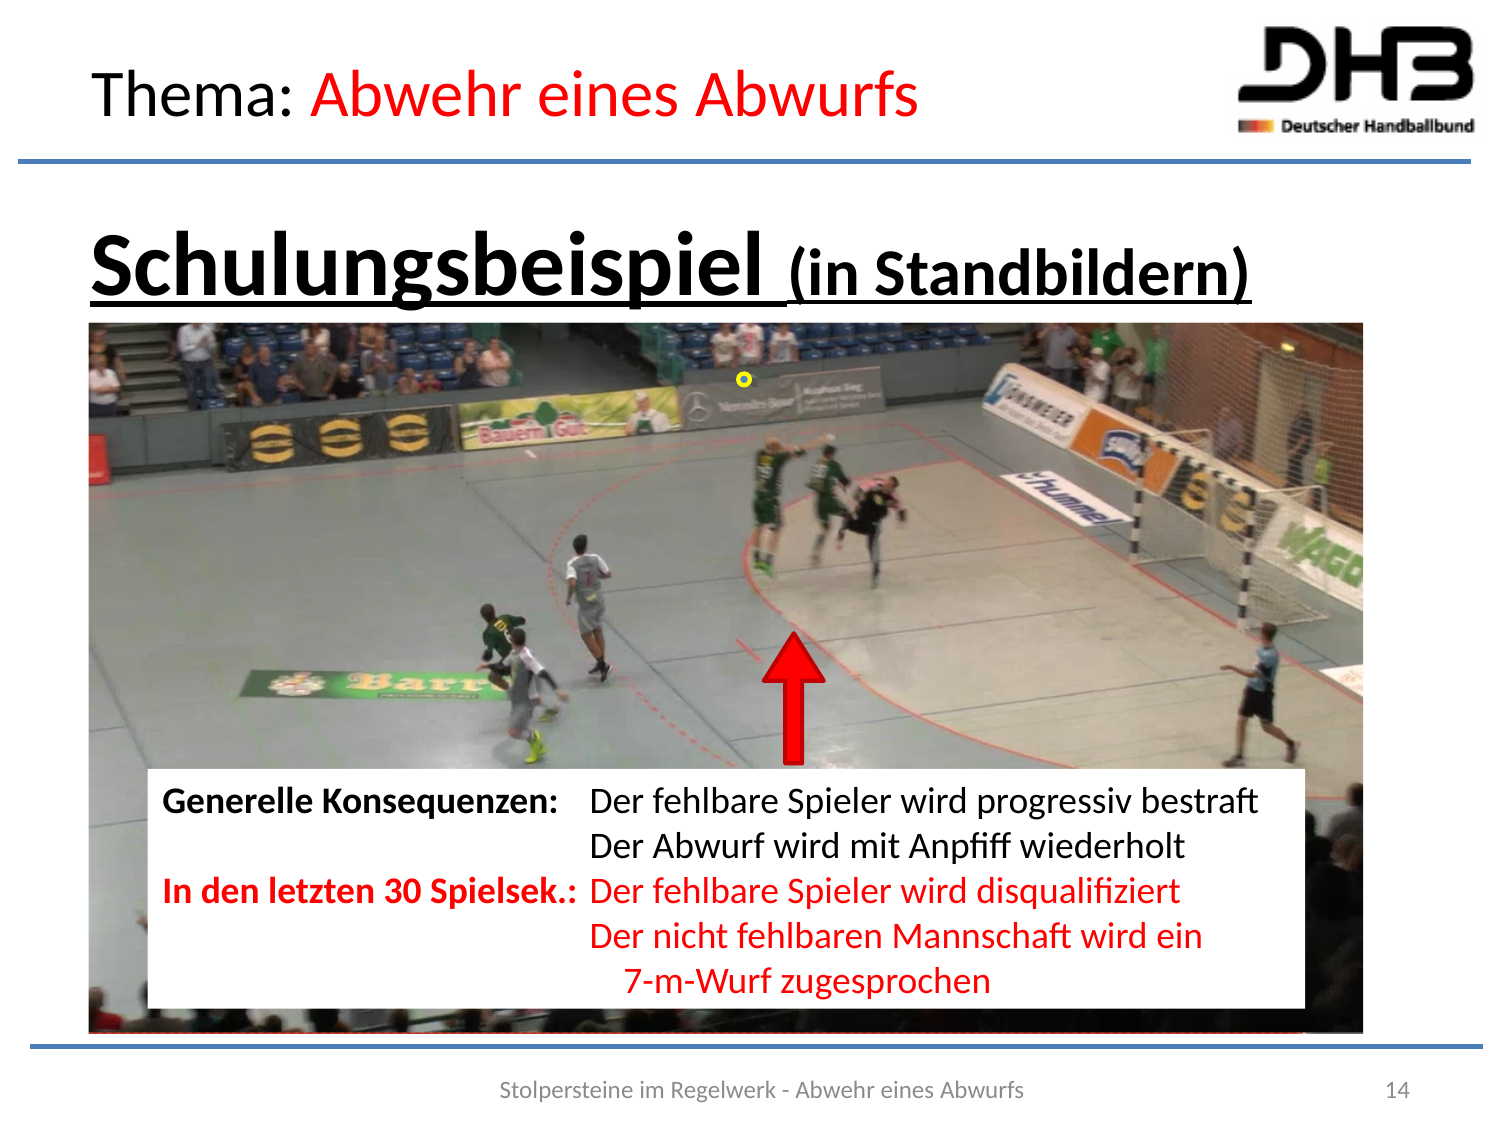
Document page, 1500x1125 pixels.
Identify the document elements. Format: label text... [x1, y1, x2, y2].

footer Stolpersteine im Regelwerk - Abwehr eines Abwurfs [253, 1070, 1271, 1106]
text_box Schulungsbeispiel (in Standbildern) [75, 196, 1471, 327]
slide_number 14 [1293, 1070, 1425, 1106]
title Thema: Abwehr eines Abwurfs [76, 25, 1218, 155]
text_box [88, 318, 1364, 1034]
picture [1217, 0, 1495, 142]
